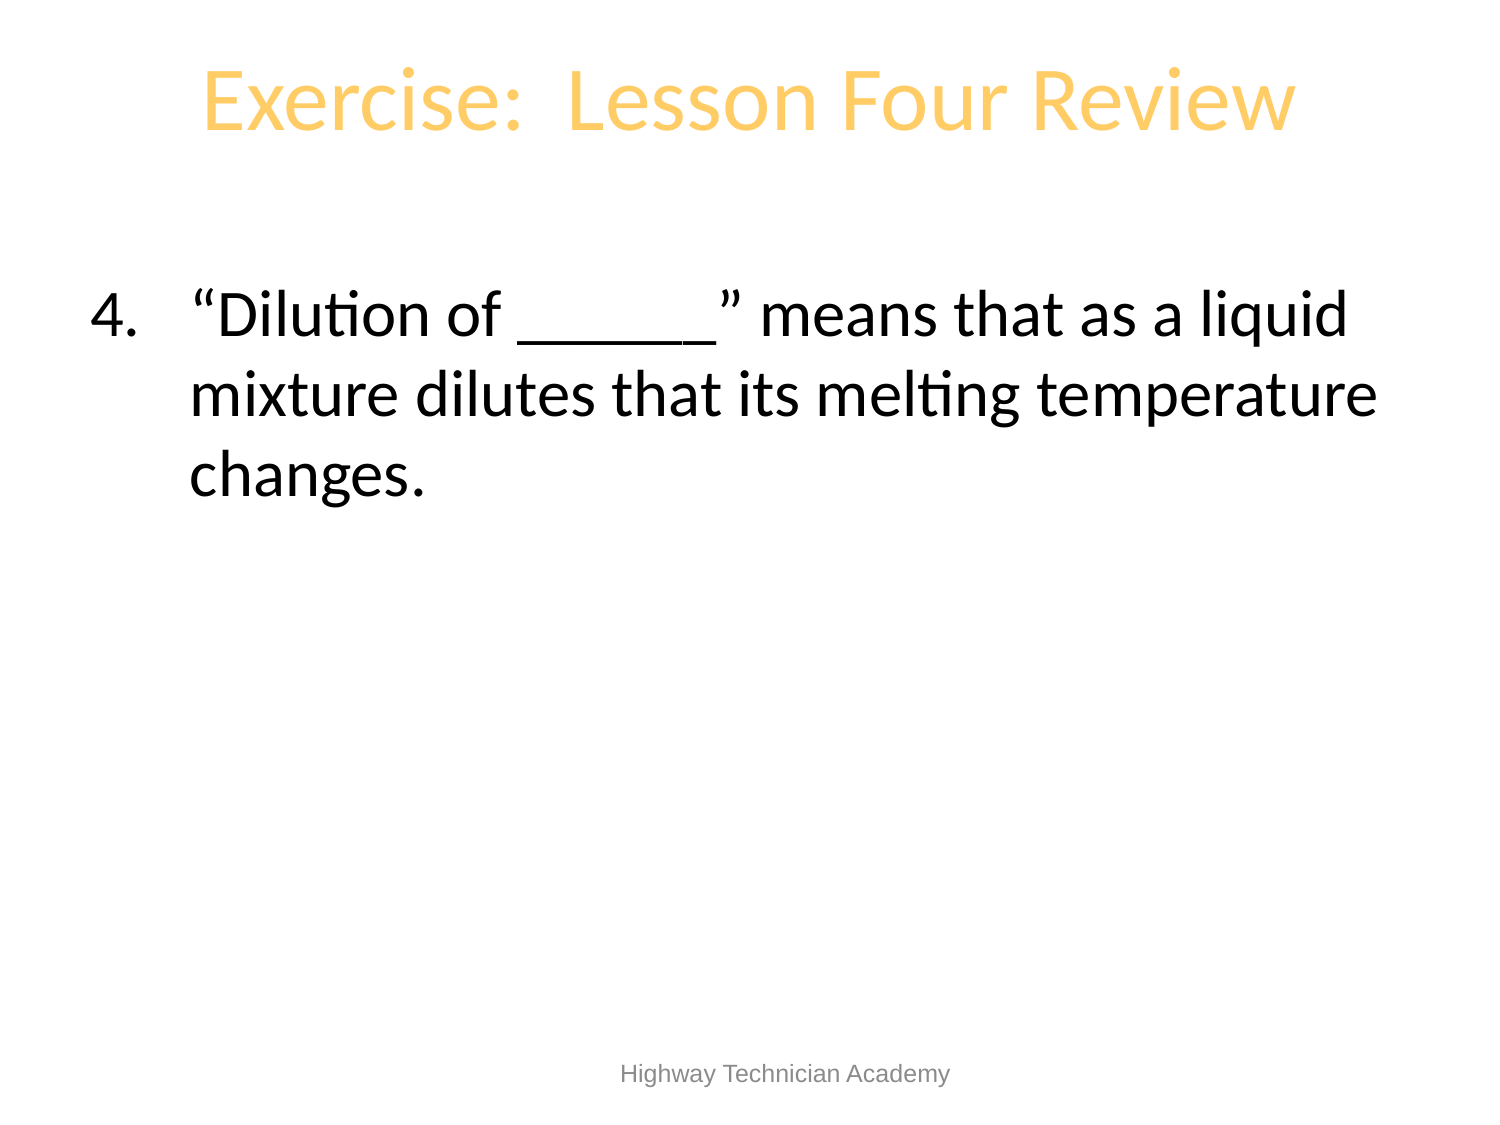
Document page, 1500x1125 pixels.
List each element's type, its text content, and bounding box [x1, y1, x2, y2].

list “Dilution of ______” means that as a liquid mixture dilutes that its melting temperature changes. [75, 262, 1425, 1005]
footer Highway Technician Academy [512, 1042, 988, 1103]
title Exercise: Lesson Four Review [0, 0, 1500, 188]
